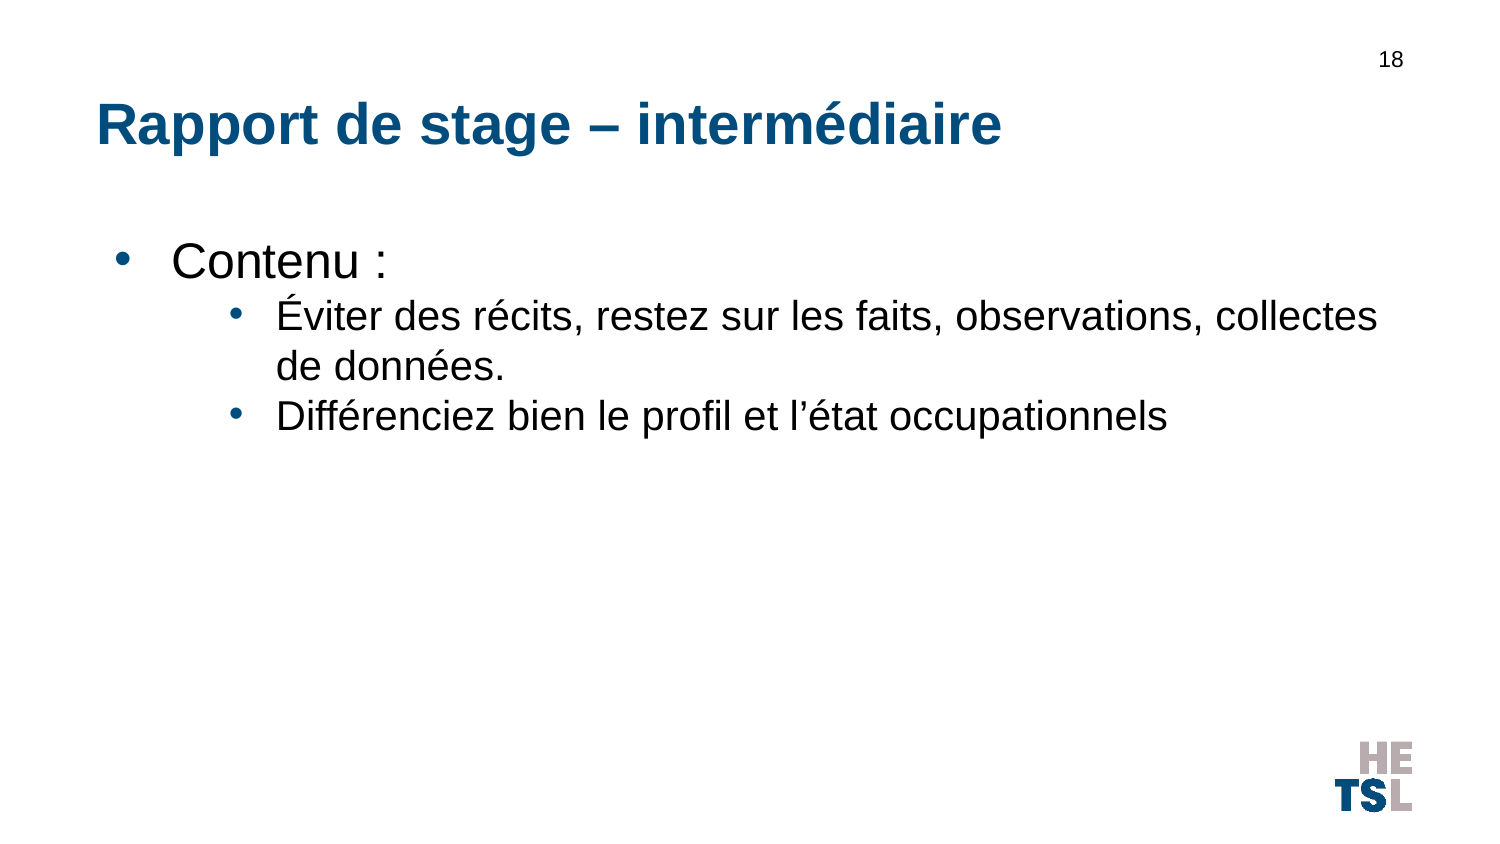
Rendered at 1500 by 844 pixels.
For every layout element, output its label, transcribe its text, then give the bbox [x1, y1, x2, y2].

slide_number 18 [1066, 44, 1404, 87]
list Contenu : Éviter des récits, restez sur les faits, observations, collectes de données. Différenciez bien le profil et l’état occupationnels [100, 221, 1412, 718]
title Rapport de stage – intermédiaire [96, 86, 1404, 158]
picture [1299, 706, 1447, 844]
